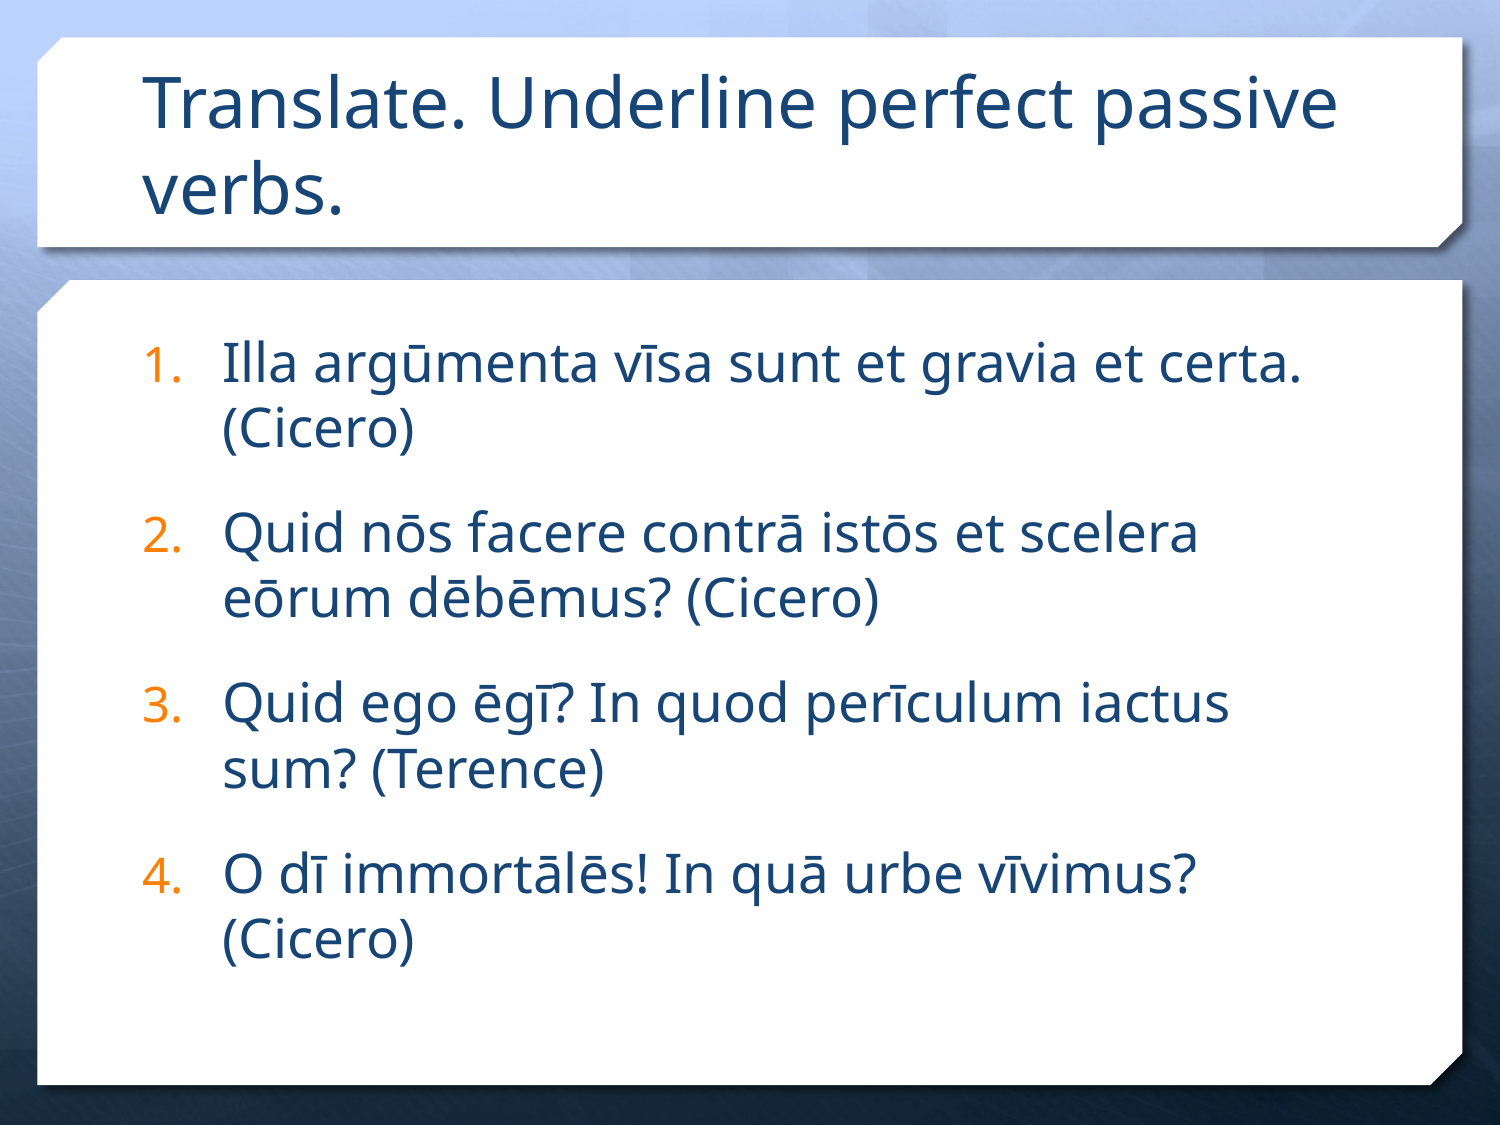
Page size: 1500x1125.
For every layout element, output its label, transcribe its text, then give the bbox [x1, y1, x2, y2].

list Illa argūmenta vīsa sunt et gravia et certa. (Cicero) Quid nōs facere contrā istōs et scelera eōrum dēbēmus? (Cicero) Quid ego ēgī? In quod perīculum iactus sum? (Terence) O dī immortālēs! In quā urbe vīvimus? (Cicero) [127, 319, 1372, 978]
title Translate. Underline perfect passive verbs. [127, 48, 1372, 236]
